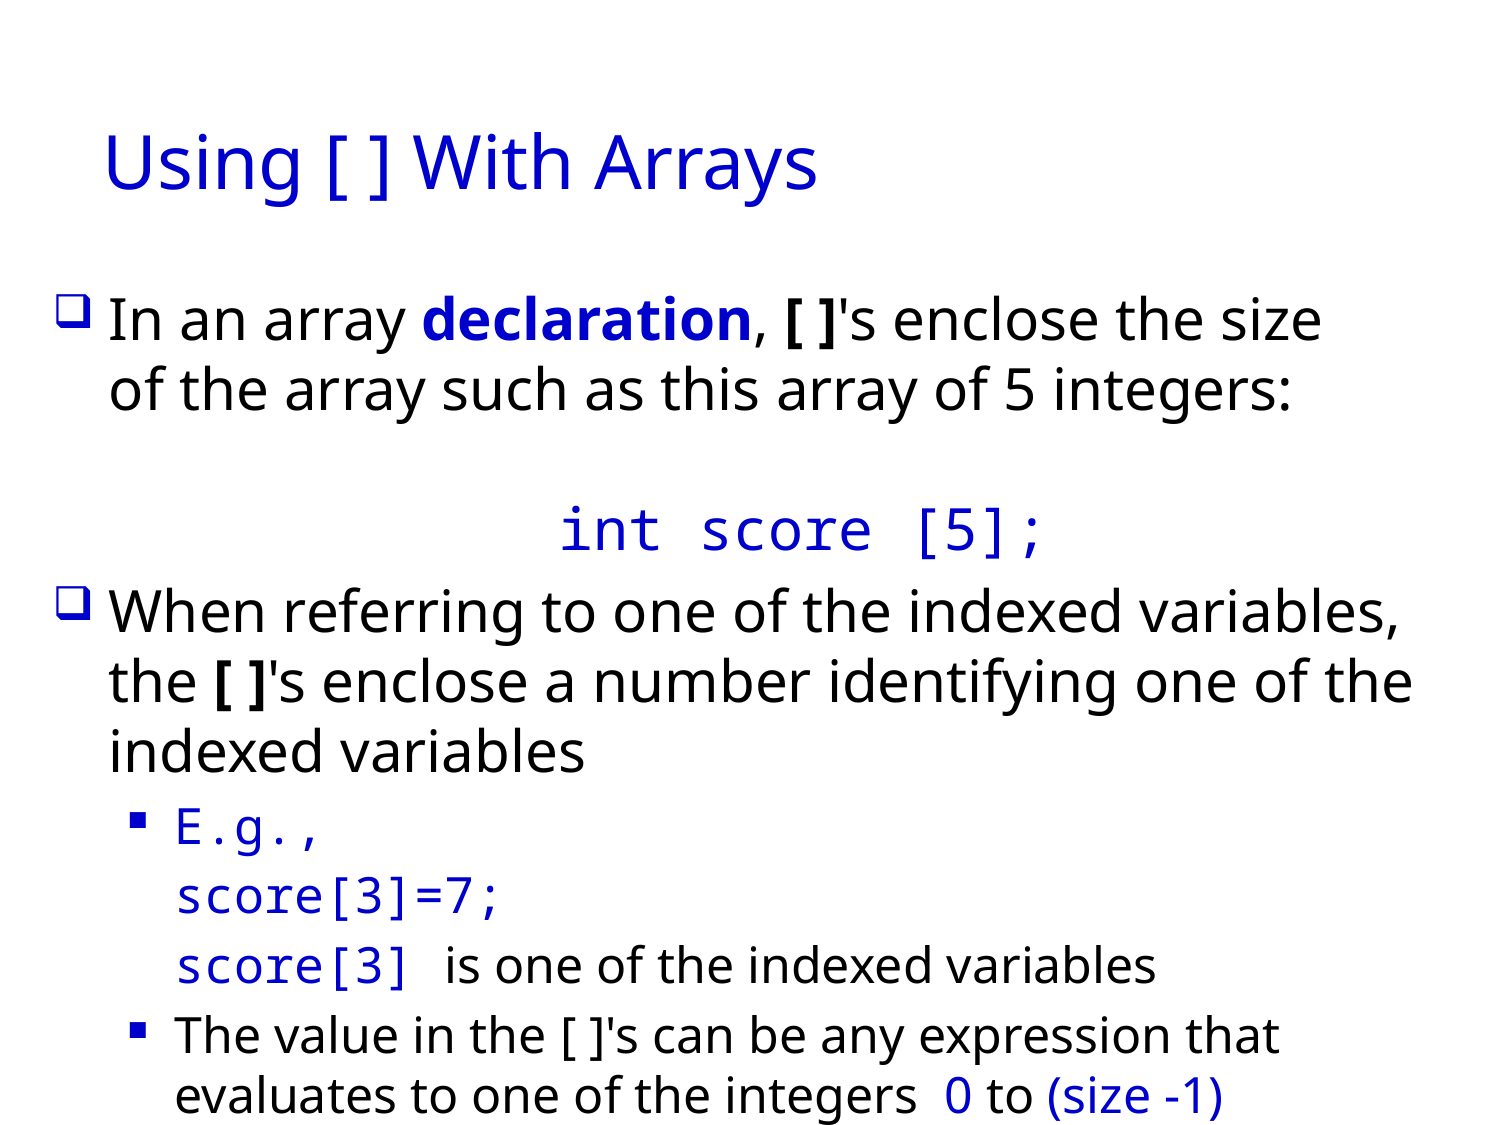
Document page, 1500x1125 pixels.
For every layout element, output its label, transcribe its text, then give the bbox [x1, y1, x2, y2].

title Using [ ] With Arrays [87, 49, 1451, 213]
list In an array declaration, [ ]'s enclose the size of the array such as this array of 5 integers: int score [5]; When referring to one of the indexed variables, the [ ]'s enclose a number identifying one of the indexed variables E.g., score[3]=7; score[3] is one of the indexed variables The value in the [ ]'s can be any expression that evaluates to one of the integers 0 to (size -1) [37, 274, 1476, 1026]
